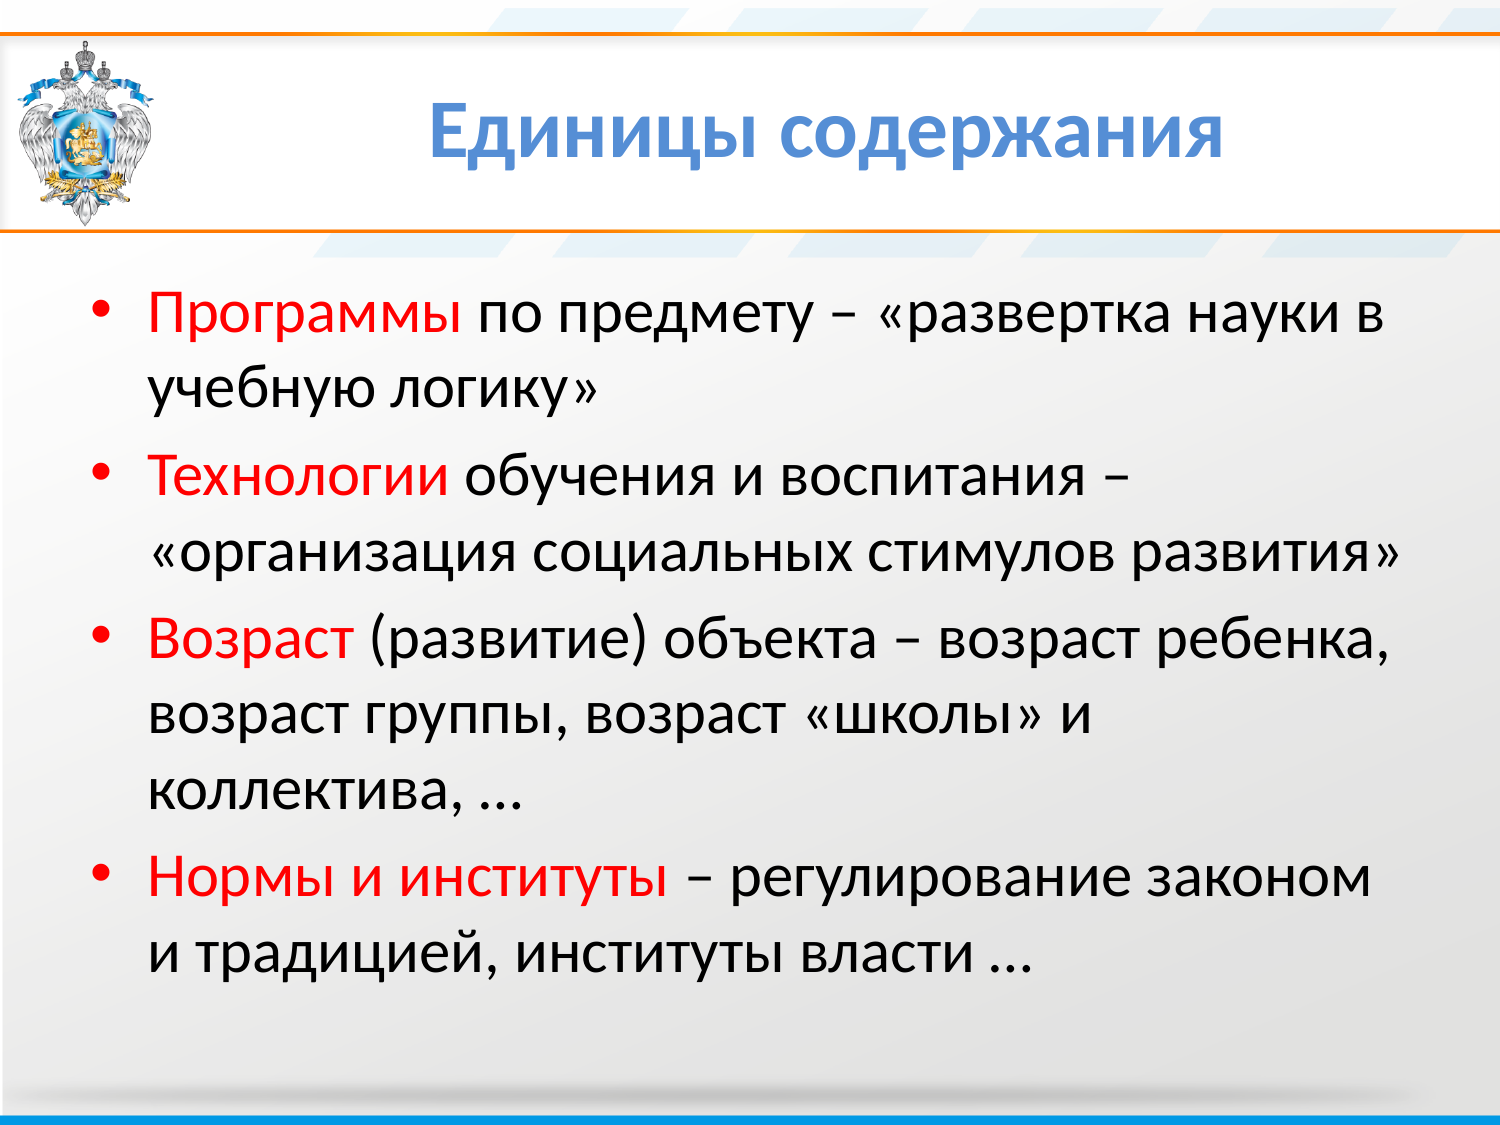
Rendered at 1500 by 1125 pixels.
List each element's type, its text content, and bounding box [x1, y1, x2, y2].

picture [0, 0, 1500, 1115]
title Единицы содержания [230, 30, 1425, 219]
list Программы по предмету – «развертка науки в учебную логику» Технологии обучения и воспитания – «организация социальных стимулов развития» Возраст (развитие) объекта – возраст ребенка, возраст группы, возраст «школы» и коллектива, … Нормы и институты – регулирование законом и традицией, институты власти … [75, 262, 1425, 1005]
